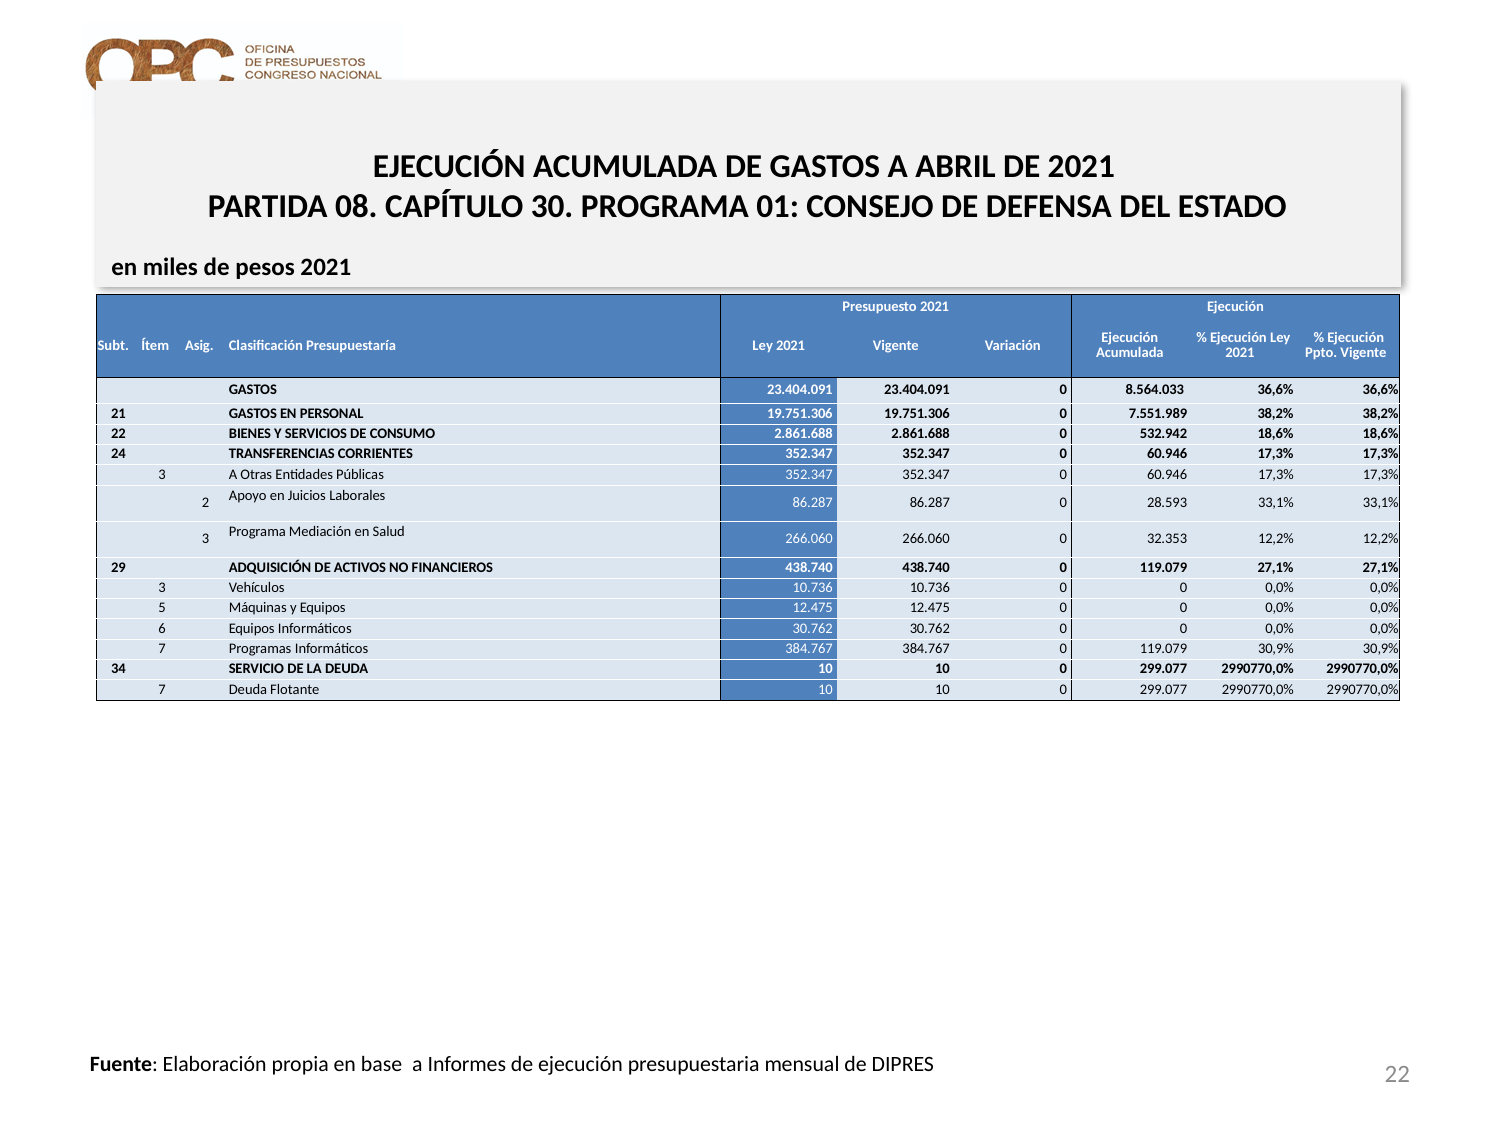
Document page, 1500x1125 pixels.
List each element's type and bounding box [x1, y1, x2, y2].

table_cell [721, 588, 1071, 607]
table_cell [1072, 649, 1399, 668]
table_cell [97, 669, 720, 689]
table_cell [1072, 404, 1399, 424]
table_cell [721, 425, 1071, 444]
table_cell [721, 486, 1071, 516]
table_cell [97, 378, 720, 403]
table_cell [721, 517, 1071, 546]
table_cell [721, 465, 1071, 485]
table_cell [97, 465, 720, 485]
table_cell [721, 378, 1071, 403]
title [96, 81, 1400, 286]
table_cell [1072, 547, 1399, 567]
table_cell [97, 608, 720, 628]
table_cell [721, 649, 1071, 668]
table_cell [1072, 588, 1399, 607]
table_cell [97, 547, 720, 567]
table_cell [1072, 445, 1399, 464]
text_box [96, 243, 1371, 285]
table_cell [97, 517, 720, 546]
table_header [721, 295, 1071, 315]
table_cell [97, 404, 720, 424]
table_cell [1072, 629, 1399, 648]
table_cell [97, 568, 720, 587]
table_cell [97, 588, 720, 607]
table_cell [721, 315, 1071, 377]
table_cell [1072, 568, 1399, 587]
table_cell [721, 669, 1071, 689]
table_header [97, 295, 720, 315]
table_cell [1072, 486, 1399, 516]
table_cell [1072, 517, 1399, 546]
table_cell [1072, 315, 1399, 377]
table_cell [1072, 669, 1399, 689]
table_cell [97, 425, 720, 444]
table_cell [97, 649, 720, 668]
table_cell [1072, 425, 1399, 444]
table_cell [721, 404, 1071, 424]
table_cell [97, 486, 720, 516]
table_cell [721, 445, 1071, 464]
table_cell [1072, 465, 1399, 485]
table_cell [1072, 608, 1399, 628]
table_cell [97, 629, 720, 648]
picture [82, 22, 403, 118]
table_cell [721, 568, 1071, 587]
table_header [1072, 295, 1399, 315]
table_cell [721, 547, 1071, 567]
table_cell [721, 608, 1071, 628]
table_cell [97, 315, 720, 377]
table_cell [97, 445, 720, 464]
table_cell [721, 629, 1071, 648]
table_cell [1072, 378, 1399, 403]
slide_number [1074, 1042, 1425, 1103]
